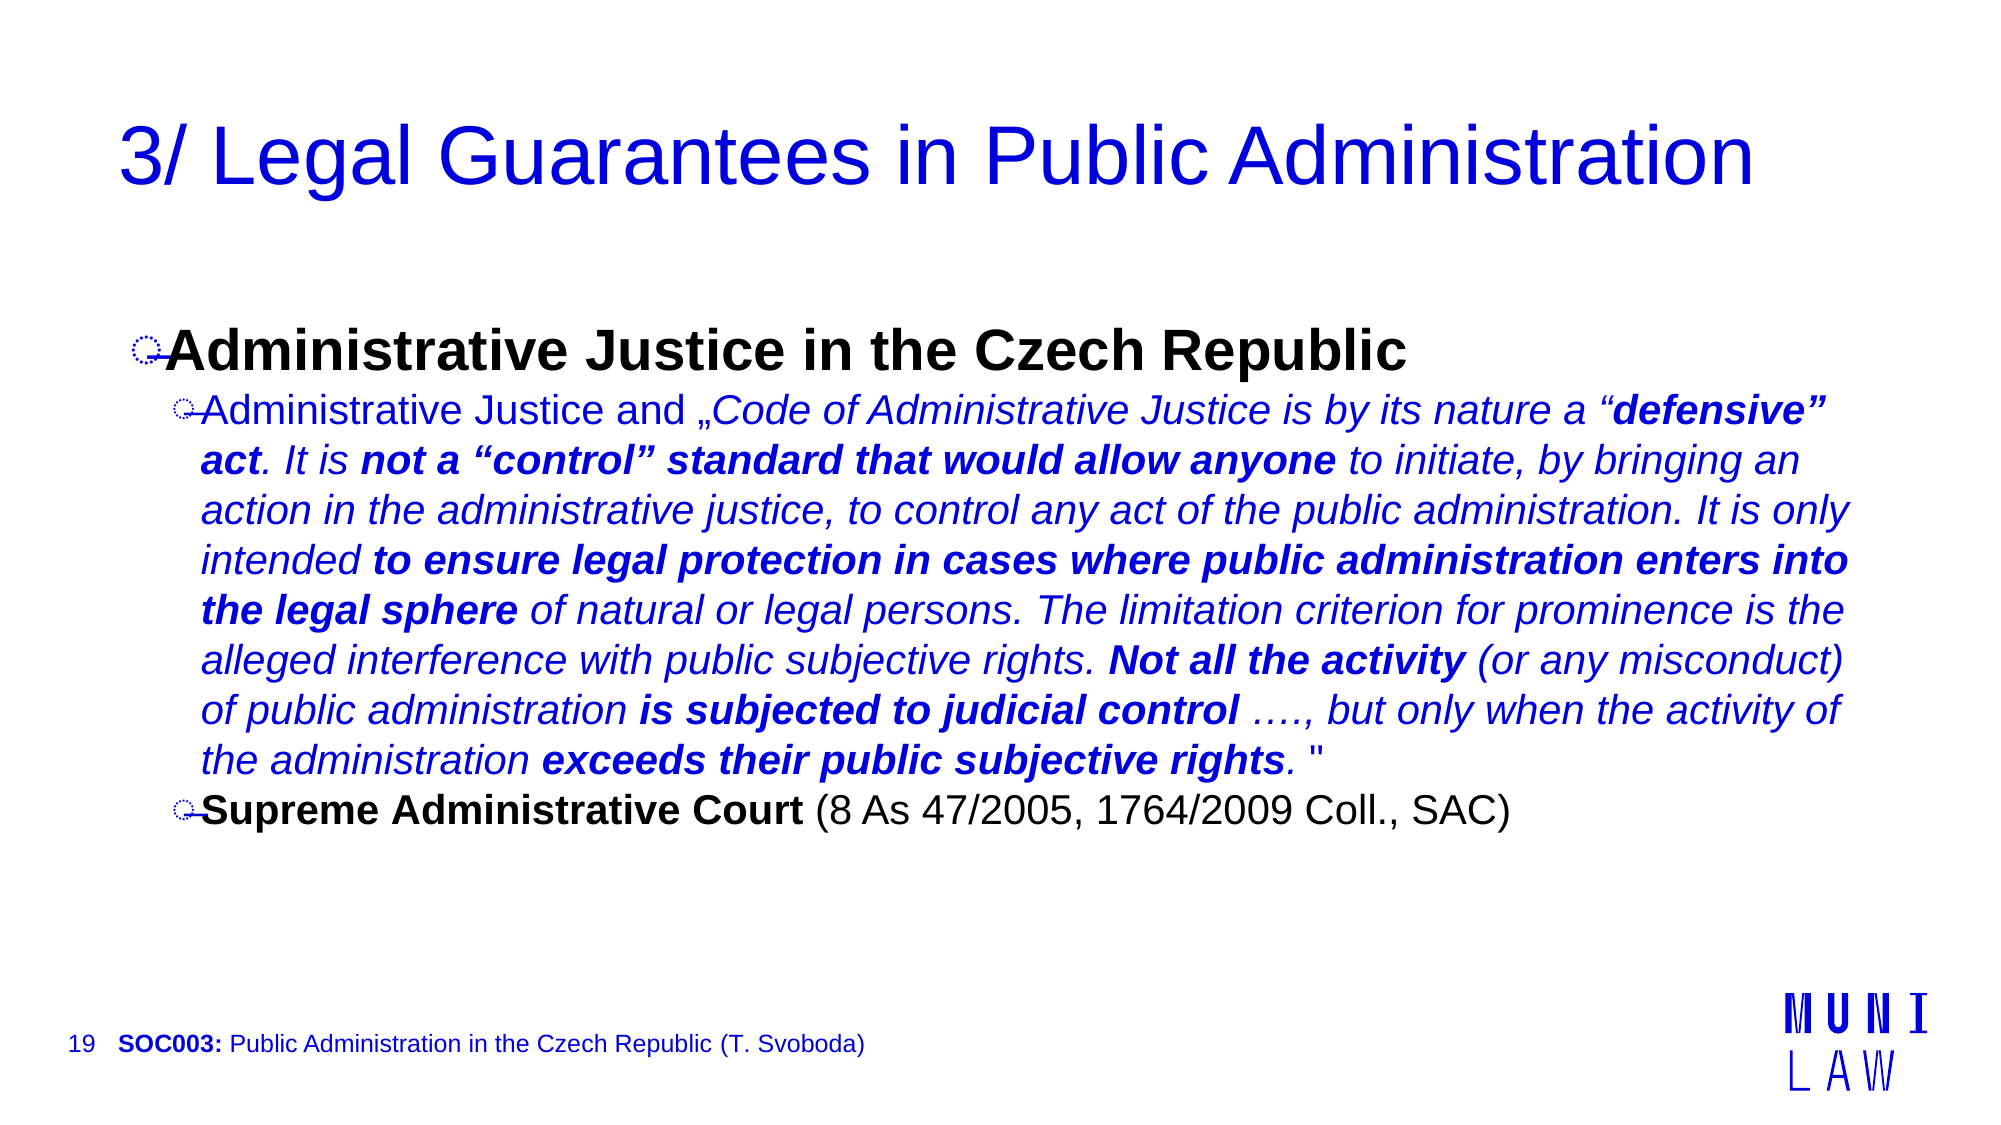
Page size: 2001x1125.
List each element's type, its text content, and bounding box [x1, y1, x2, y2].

list Administrative Justice in the Czech Republic Administrative Justice and „Code of Administrative Justice is by its nature a “defensive” act. It is not a “control” standard that would allow anyone to initiate, by bringing an action in the administrative justice, to control any act of the public administration. It is only intended to ensure legal protection in cases where public administration enters into the legal sphere of natural or legal persons. The limitation criterion for prominence is the alleged interference with public subjective rights. Not all the activity (or any misconduct) of public administration is subjected to judicial control …., but only when the activity of the administration exceeds their public subjective rights. " Supreme Administrative Court (8 As 47/2005, 1764/2009 Coll., SAC) [118, 277, 1883, 957]
slide_number 19 [67, 1021, 110, 1063]
footer SOC003: Public Administration in the Czech Republic (T. Svoboda) [118, 1021, 1418, 1063]
title 3/ Legal Guarantees in Public Administration [118, 118, 1883, 193]
